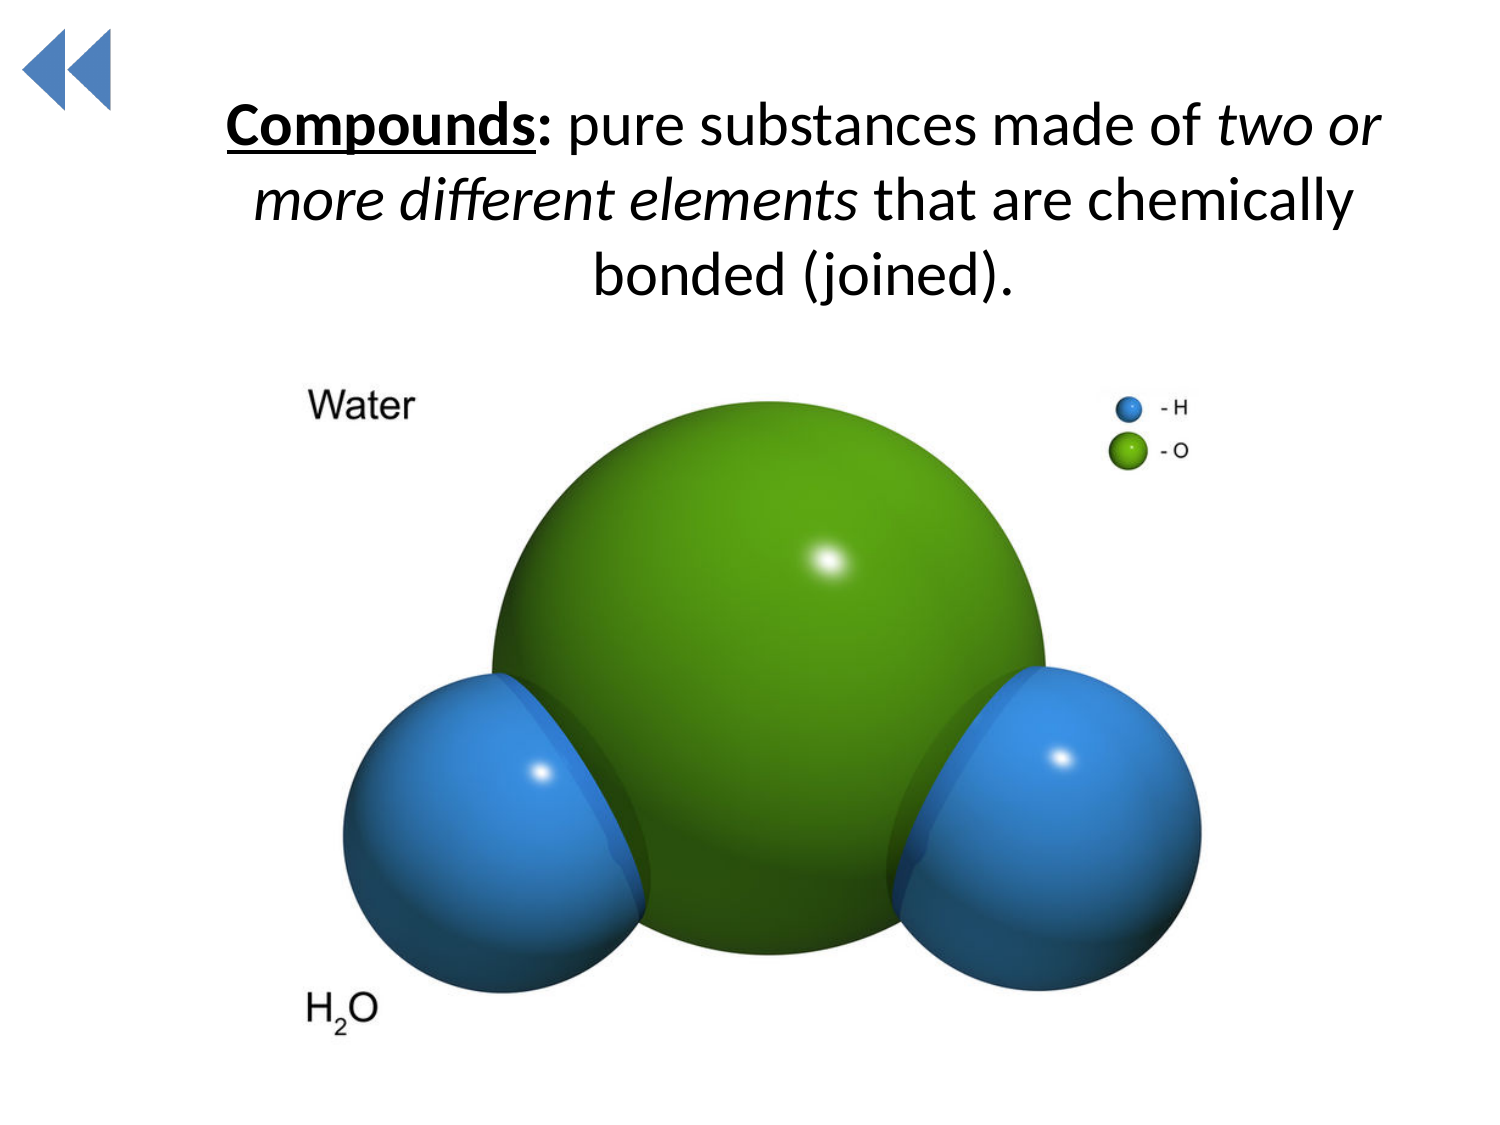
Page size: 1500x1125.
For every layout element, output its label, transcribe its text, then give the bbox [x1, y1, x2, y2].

picture [263, 343, 1237, 1074]
text_box Compounds: pure substances made of two or more different elements that are chemically bonded (joined). [139, 75, 1470, 316]
text_box [0, 0, 140, 140]
